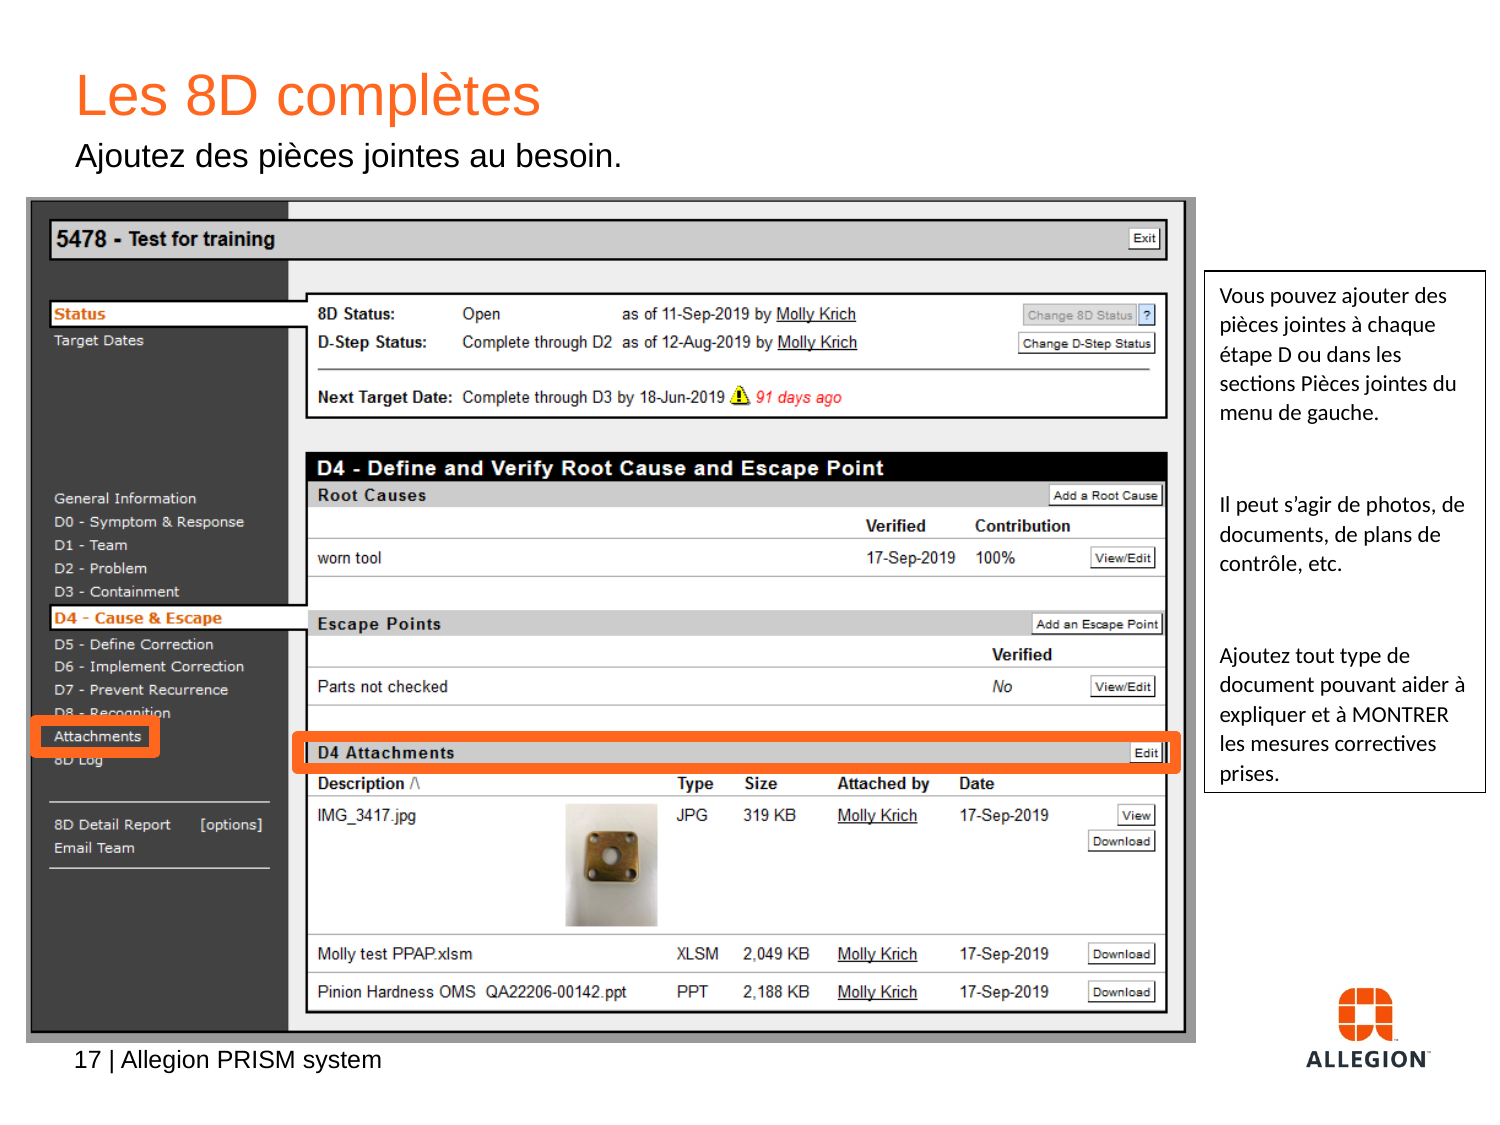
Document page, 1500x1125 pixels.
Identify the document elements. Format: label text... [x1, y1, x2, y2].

picture [1302, 984, 1434, 1071]
list Ajoutez des pièces jointes au besoin. [75, 127, 1138, 195]
title Les 8D complètes [75, 49, 1425, 237]
text_box Vous pouvez ajouter des pièces jointes à chaque étape D ou dans les sections Pièces jointes du menu de gauche. Il peut s’agir de photos, de documents, de plans de contrôle, etc. Ajoutez tout type de document pouvant aider à expliquer et à MONTRER les mesures correctives prises. [1204, 271, 1486, 793]
picture [26, 196, 1196, 1043]
